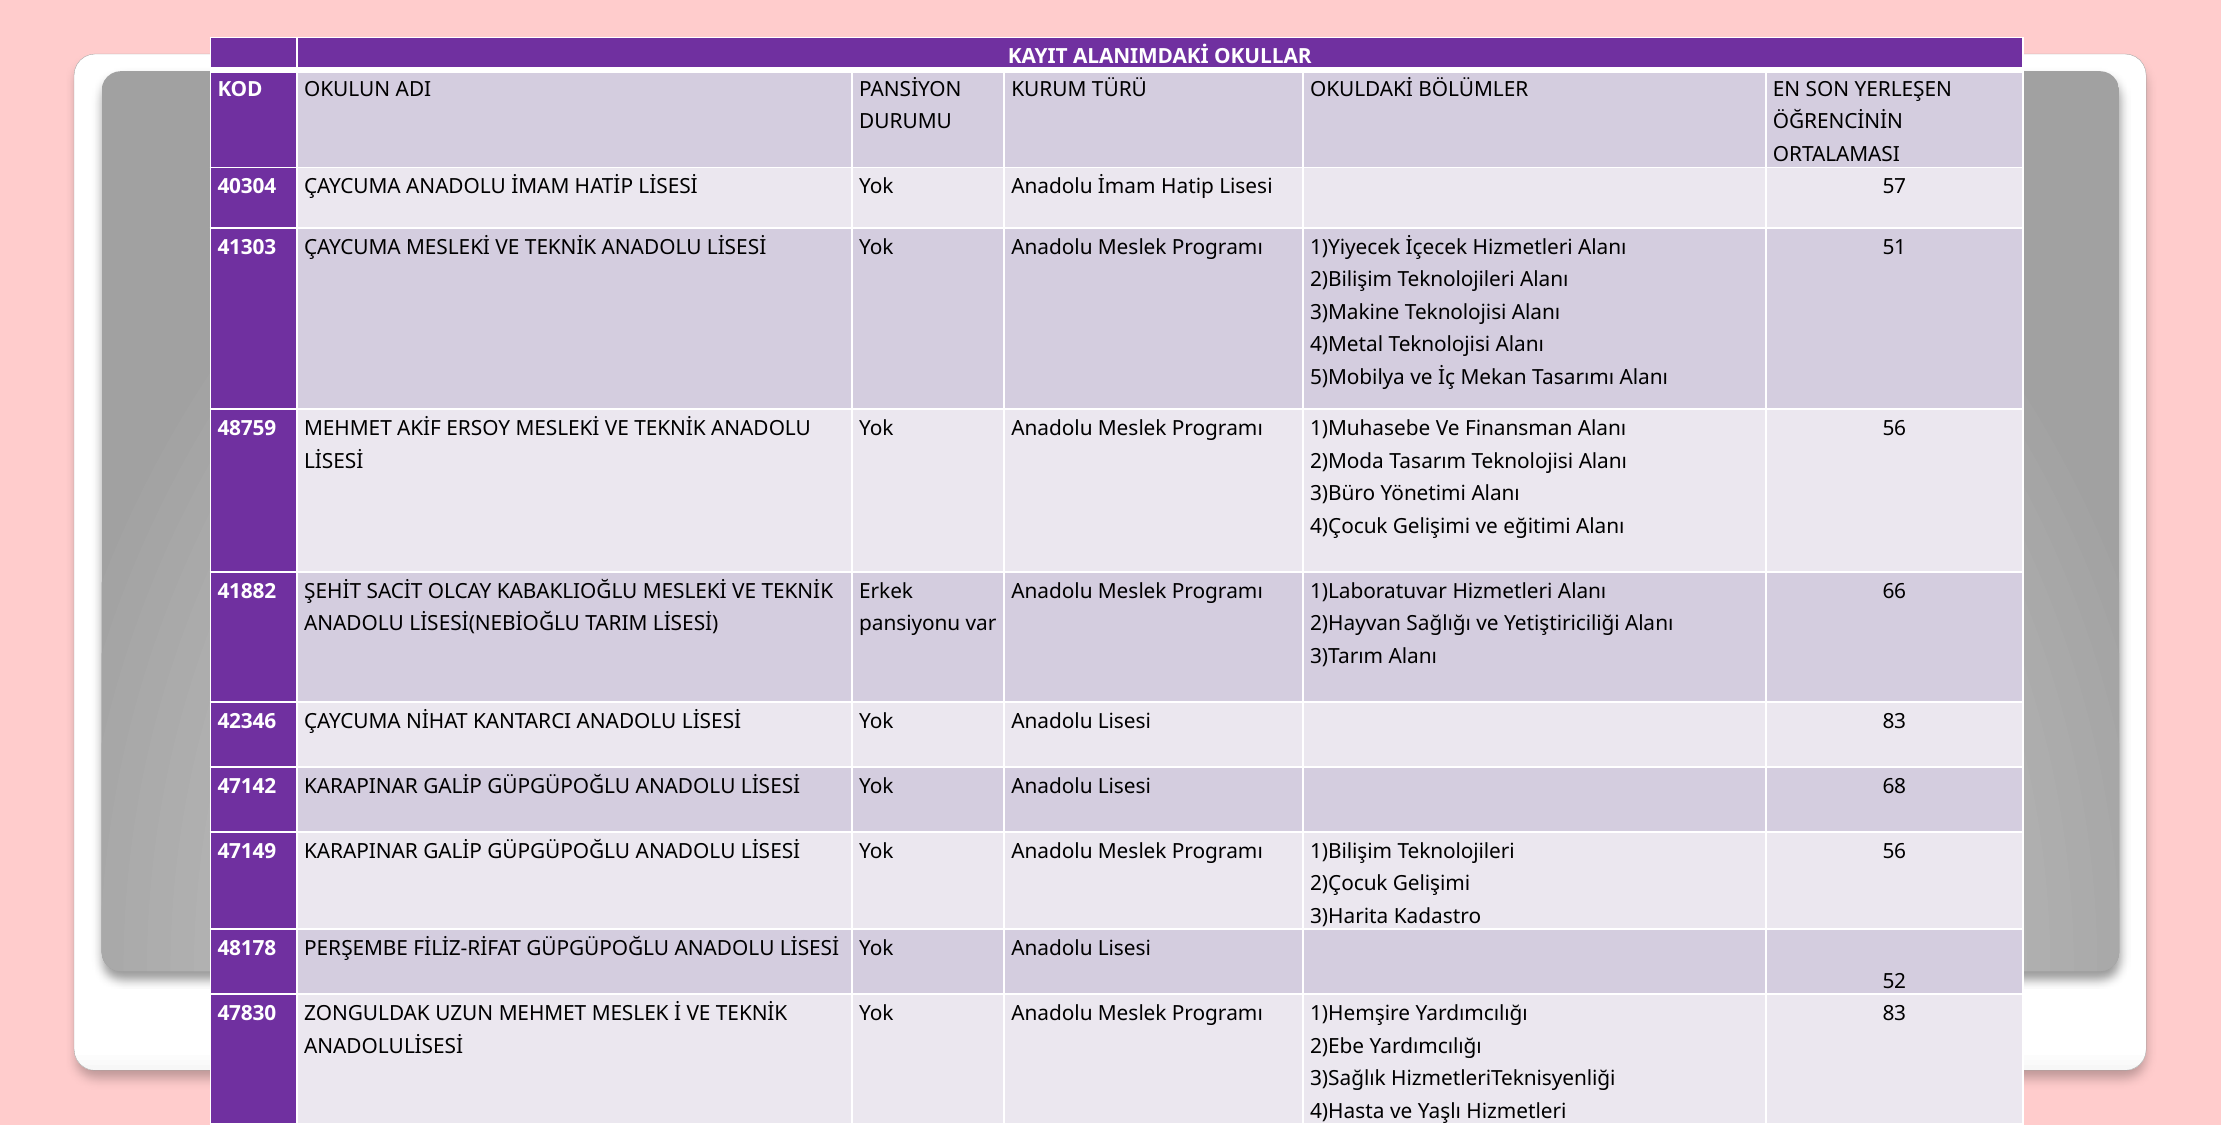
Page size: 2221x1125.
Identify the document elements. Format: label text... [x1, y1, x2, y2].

table_header KAYIT ALANIMDAKİ OKULLAR [298, 38, 2022, 67]
table_cell Anadolu Meslek Programı [1005, 995, 1302, 1123]
table_cell [1304, 930, 1765, 993]
table_cell Yok [853, 768, 1003, 831]
table_cell KURUM TÜRÜ [1005, 73, 1302, 167]
table_cell 56 [1767, 410, 2022, 571]
table_cell 83 [1767, 995, 2022, 1123]
table_cell 56 [1767, 833, 2022, 928]
table_cell OKULDAKİ BÖLÜMLER [1304, 73, 1765, 167]
table_cell 47149 [211, 833, 296, 928]
table_cell Anadolu Meslek Programı [1005, 229, 1302, 408]
table_header [211, 38, 296, 67]
table_cell ÇAYCUMA NİHAT KANTARCI ANADOLU LİSESİ [298, 703, 851, 766]
table_cell 51 [1767, 229, 2022, 408]
table_cell [1304, 168, 1765, 227]
table_cell Yok [853, 229, 1003, 408]
table_cell 48759 [211, 410, 296, 571]
table_cell Anadolu Meslek Programı [1005, 410, 1302, 571]
table_cell ÇAYCUMA MESLEKİ VE TEKNİK ANADOLU LİSESİ [298, 229, 851, 408]
table_cell 40304 [211, 168, 296, 227]
table_cell Anadolu Meslek Programı [1005, 573, 1302, 701]
table_cell Anadolu İmam Hatip Lisesi [1005, 168, 1302, 227]
table_cell 47830 [211, 995, 296, 1123]
table_cell 41882 [211, 573, 296, 701]
table_cell KARAPINAR GALİP GÜPGÜPOĞLU ANADOLU LİSESİ [298, 768, 851, 831]
table_cell [1304, 703, 1765, 766]
table_cell Anadolu Meslek Programı [1005, 833, 1302, 928]
table_cell 83 [1767, 703, 2022, 766]
table_cell PANSİYON DURUMU [853, 73, 1003, 167]
table_cell 66 [1767, 573, 2022, 701]
table_cell 57 [1767, 168, 2022, 227]
table_cell Yok [853, 930, 1003, 993]
table_cell ÇAYCUMA ANADOLU İMAM HATİP LİSESİ [298, 168, 851, 227]
table_cell Yok [853, 410, 1003, 571]
table_cell KOD [211, 73, 296, 167]
table_cell EN SON YERLEŞEN ÖĞRENCİNİN ORTALAMASI [1767, 73, 2022, 167]
table_cell 42346 [211, 703, 296, 766]
table_cell ŞEHİT SACİT OLCAY KABAKLIOĞLU MESLEKİ VE TEKNİK ANADOLU LİSESİ(NEBİOĞLU TARIM LİSESİ) [298, 573, 851, 701]
table_cell Erkek pansiyonu var [853, 573, 1003, 701]
table_cell OKULUN ADI [298, 73, 851, 167]
table_cell Yok [853, 168, 1003, 227]
table_cell Anadolu Lisesi [1005, 768, 1302, 831]
table_cell 1)Yiyecek İçecek Hizmetleri Alanı 2)Bilişim Teknolojileri Alanı 3)Makine Teknolojisi Alanı 4)Metal Teknolojisi Alanı 5)Mobilya ve İç Mekan Tasarımı Alanı [1304, 229, 1765, 408]
table_cell ZONGULDAK UZUN MEHMET MESLEK İ VE TEKNİK ANADOLULİSESİ [298, 995, 851, 1123]
table_cell Anadolu Lisesi [1005, 703, 1302, 766]
table_cell MEHMET AKİF ERSOY MESLEKİ VE TEKNİK ANADOLU LİSESİ [298, 410, 851, 571]
table_cell Yok [853, 833, 1003, 928]
table_cell 41303 [211, 229, 296, 408]
table_cell 1)Bilişim Teknolojileri 2)Çocuk Gelişimi 3)Harita Kadastro [1304, 833, 1765, 928]
table_cell Yok [853, 995, 1003, 1123]
table_cell Yok [853, 703, 1003, 766]
table_cell 1)Muhasebe Ve Finansman Alanı 2)Moda Tasarım Teknolojisi Alanı 3)Büro Yönetimi Alanı 4)Çocuk Gelişimi ve eğitimi Alanı [1304, 410, 1765, 571]
table_cell 47142 [211, 768, 296, 831]
table_cell 48178 [211, 930, 296, 993]
table_cell KARAPINAR GALİP GÜPGÜPOĞLU ANADOLU LİSESİ [298, 833, 851, 928]
table_cell 68 [1767, 768, 2022, 831]
table_cell [1304, 768, 1765, 831]
table_cell 52 [1767, 930, 2022, 993]
table_cell PERŞEMBE FİLİZ-RİFAT GÜPGÜPOĞLU ANADOLU LİSESİ [298, 930, 851, 993]
table_cell 1)Laboratuvar Hizmetleri Alanı 2)Hayvan Sağlığı ve Yetiştiriciliği Alanı 3)Tarım Alanı [1304, 573, 1765, 701]
table_cell Anadolu Lisesi [1005, 930, 1302, 993]
table_cell 1)Hemşire Yardımcılığı 2)Ebe Yardımcılığı 3)Sağlık HizmetleriTeknisyenliği 4)Hasta ve Yaşlı Hizmetleri [1304, 995, 1765, 1123]
